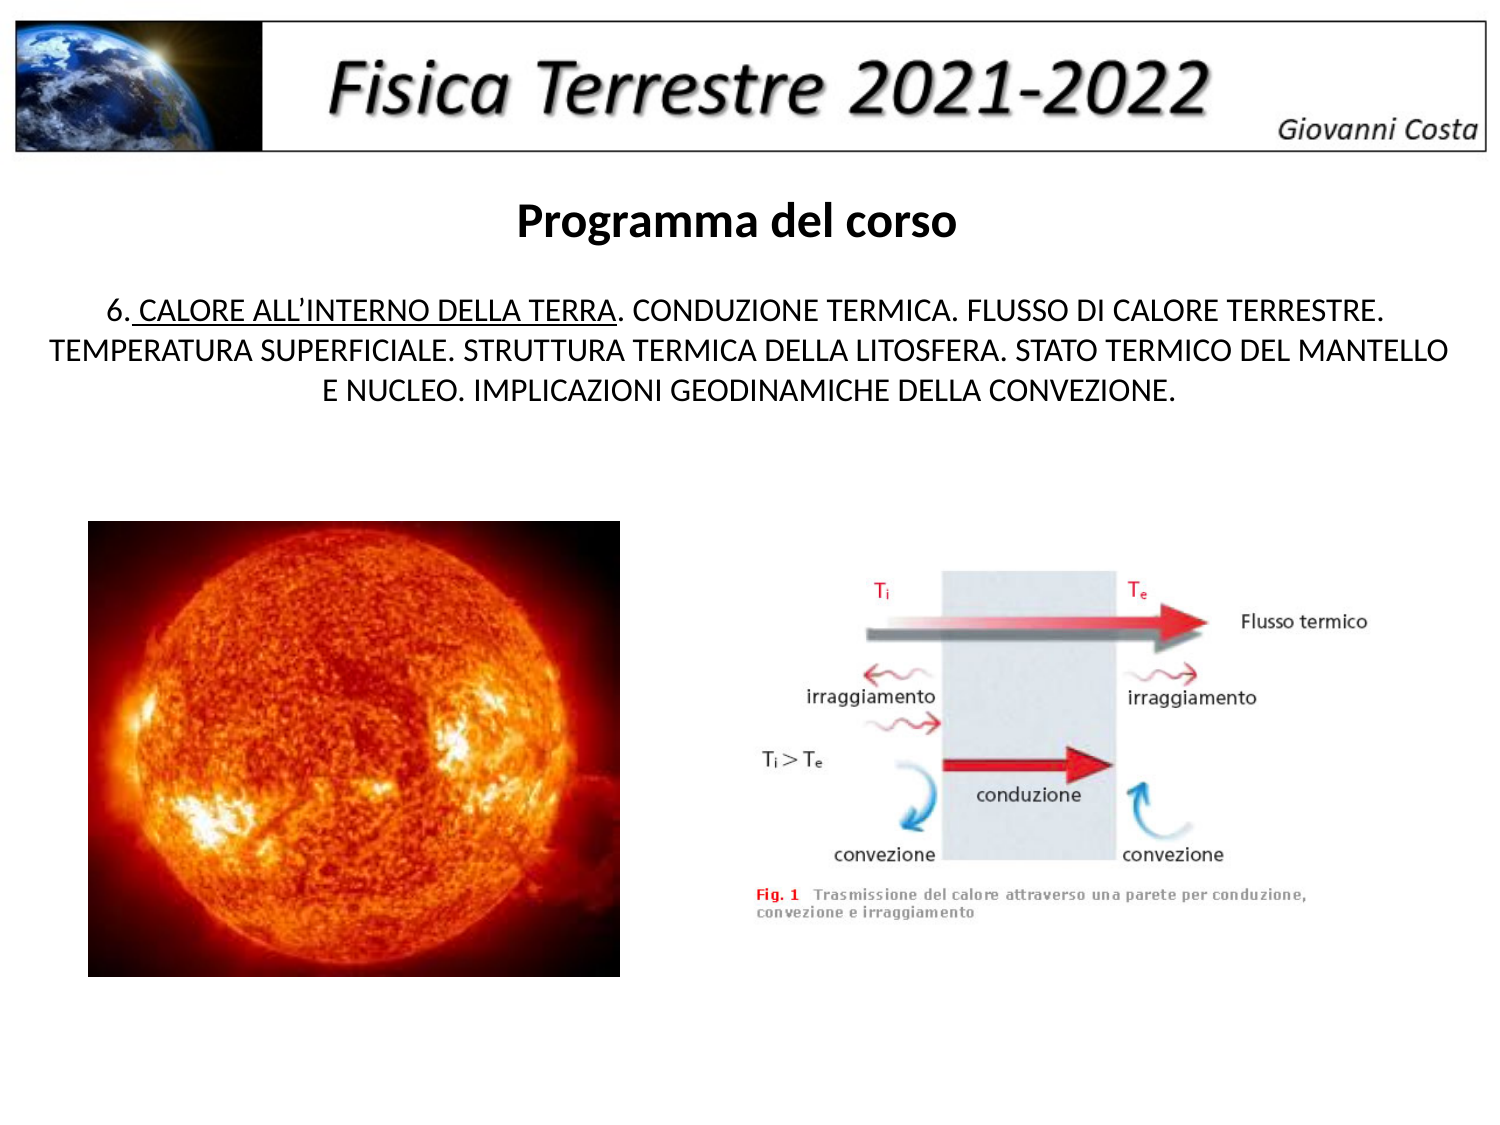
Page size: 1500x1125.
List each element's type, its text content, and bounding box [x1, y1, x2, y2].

picture [0, 0, 1500, 1125]
text_box 6. Calore all’interno della Terra. Conduzione termica. Flusso di calore terrestre. Temperatura superficiale. Struttura termica della litosfera. Stato termico del mantello e nucleo. Implicazioni geodinamiche della convezione. [29, 280, 1471, 416]
text_box Programma del corso [501, 179, 973, 255]
